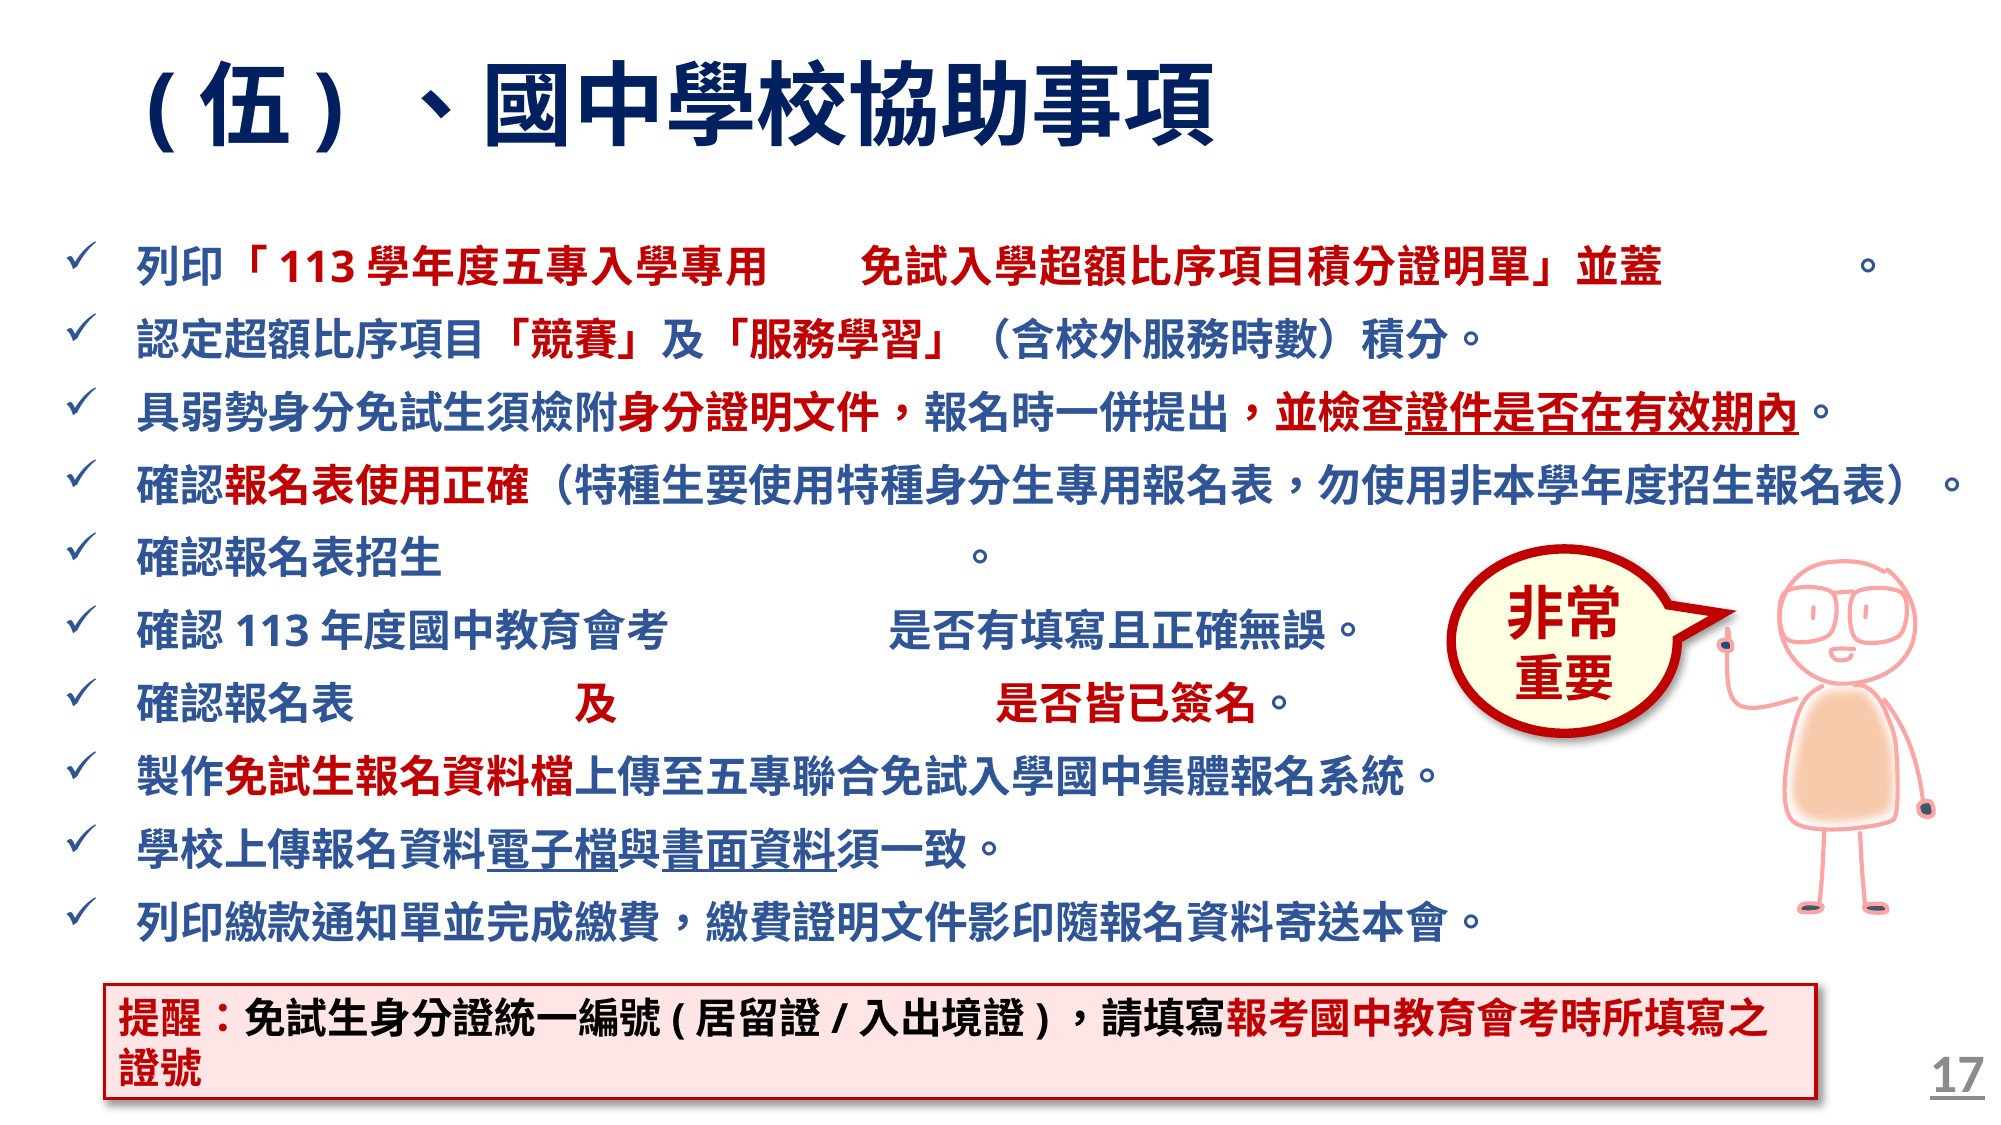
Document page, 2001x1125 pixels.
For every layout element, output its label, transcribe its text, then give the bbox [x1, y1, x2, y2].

slide_number 17 [1827, 1041, 2000, 1101]
text_box 提醒：免試生身分證統一編號(居留證/入出境證)，請填寫報考國中教育會考時所填寫之證號 [104, 984, 1817, 1099]
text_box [1451, 548, 1934, 913]
title (伍) 、國中學校協助事項 [131, 0, 1857, 218]
list 列印「113學年度五專入學專用聯合免試入學超額比序項目積分證明單」並蓋學校戳章。 認定超額比序項目「競賽」及「服務學習」（含校外服務時數）積分。 具弱勢身分免試生須檢附身分證明文件，報名時一併提出，並檢查證件是否在有效期內。 確認報名表使用正確（特種生要使用特種身分生專用報名表，勿使用非本學年度招生報名表）。 確認報名表招生學校名稱及代碼是否一致。 確認113年度國中教育會考准考證號碼是否有填寫且正確無誤。 確認報名表「免試生」及「家長(監護人)」是否皆已簽名。 製作免試生報名資料檔上傳至五專聯合免試入學國中集體報名系統。 學校上傳報名資料電子檔與書面資料須一致。 列印繳款通知單並完成繳費，繳費證明文件影印隨報名資料寄送本會。 [48, 210, 1972, 948]
